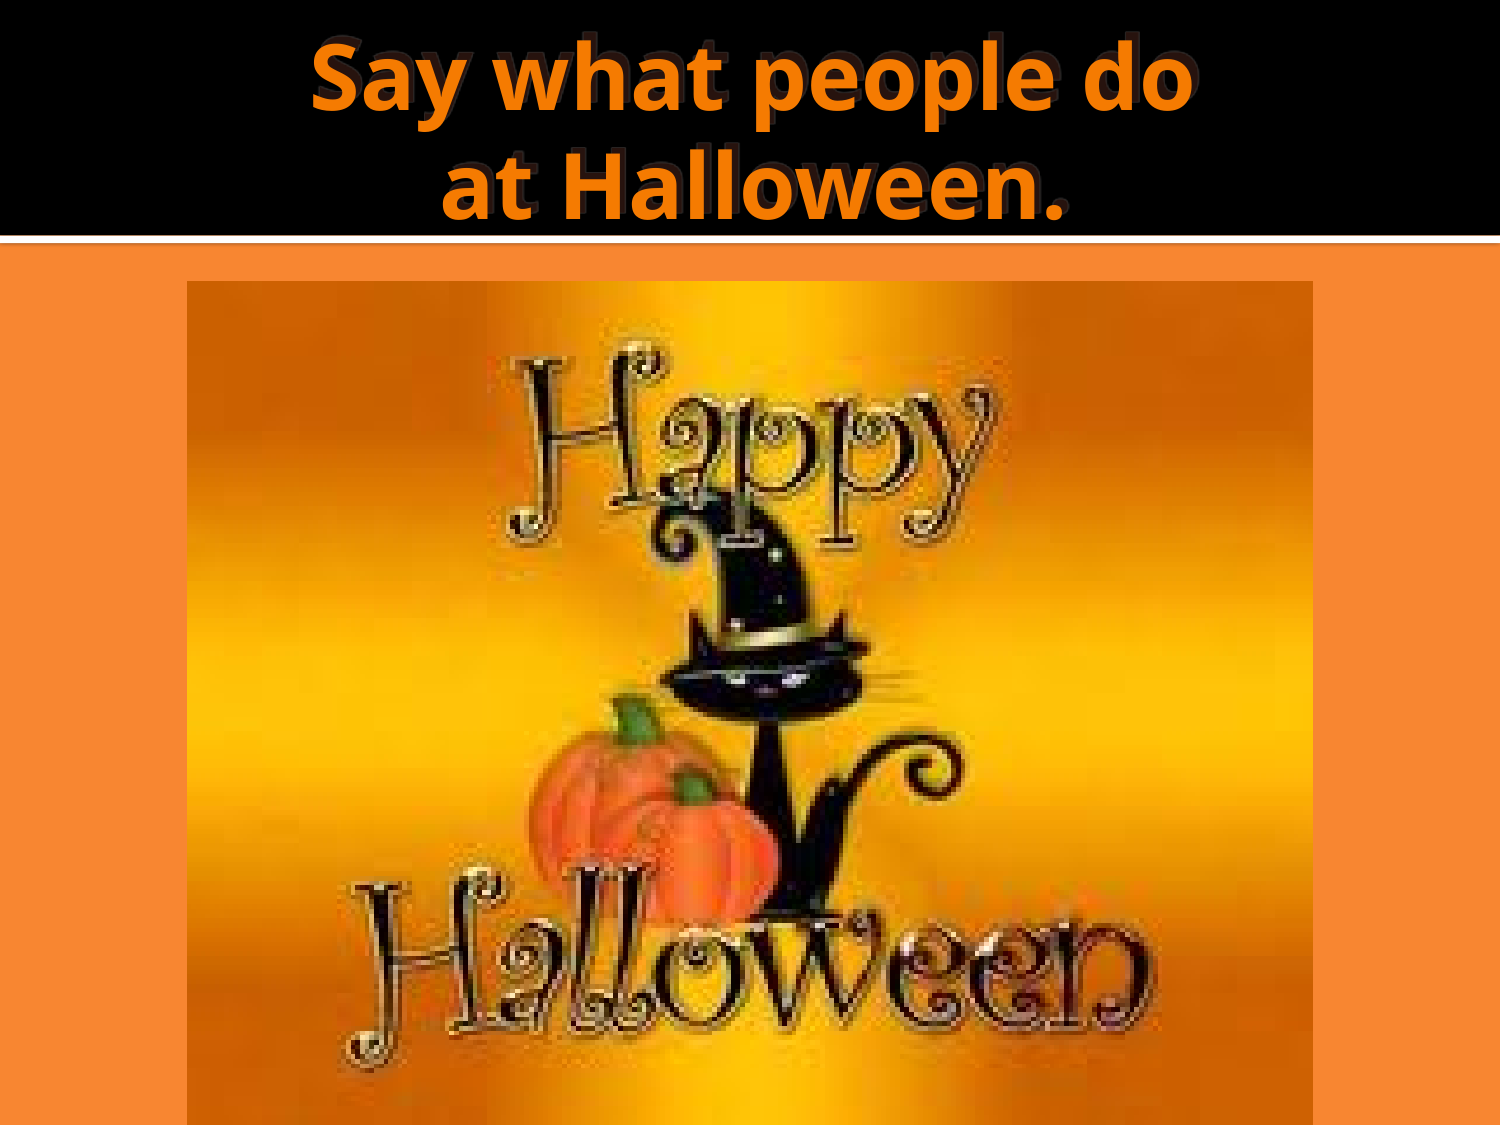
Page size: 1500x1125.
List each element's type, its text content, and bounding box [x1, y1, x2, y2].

picture [187, 281, 1313, 1125]
title Say what people do at Halloween. [75, 10, 1425, 246]
